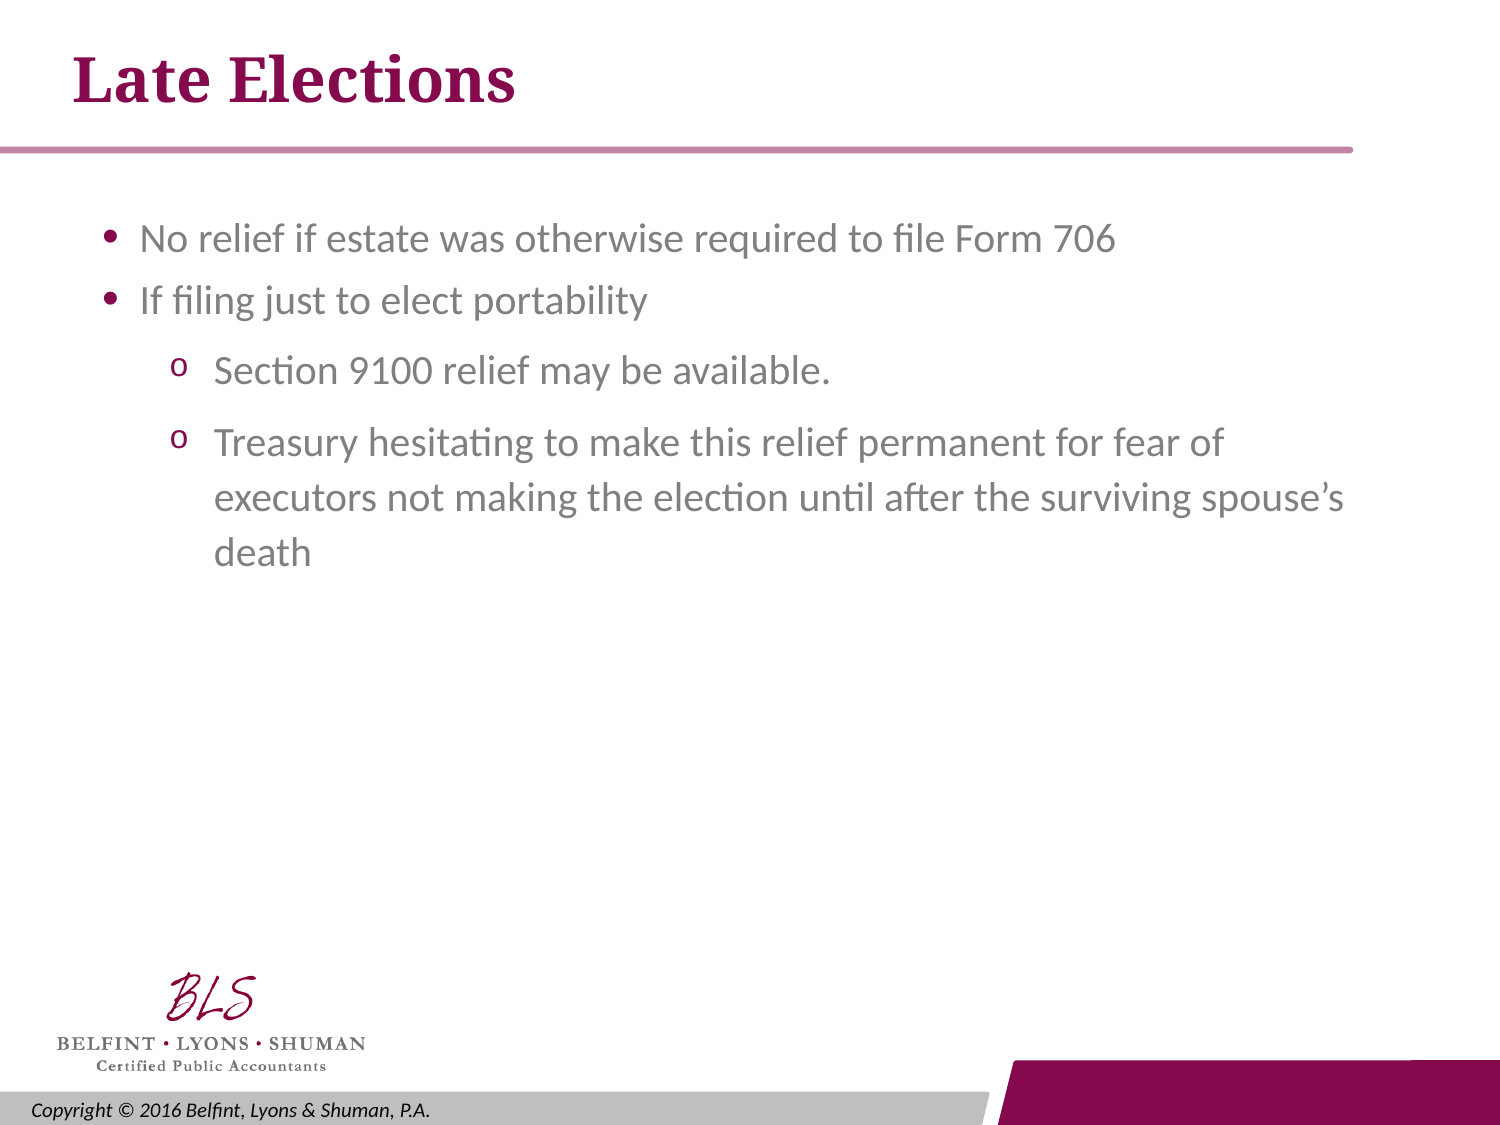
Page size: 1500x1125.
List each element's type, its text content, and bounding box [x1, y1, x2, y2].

text_box Late Elections [57, 37, 1450, 118]
picture [57, 972, 365, 1071]
list No relief if estate was otherwise required to file Form 706 If filing just to elect portability Section 9100 relief may be available. Treasury hesitating to make this relief permanent for fear of executors not making the election until after the surviving spouse’s death [86, 203, 1362, 941]
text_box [0, 1062, 1500, 1125]
